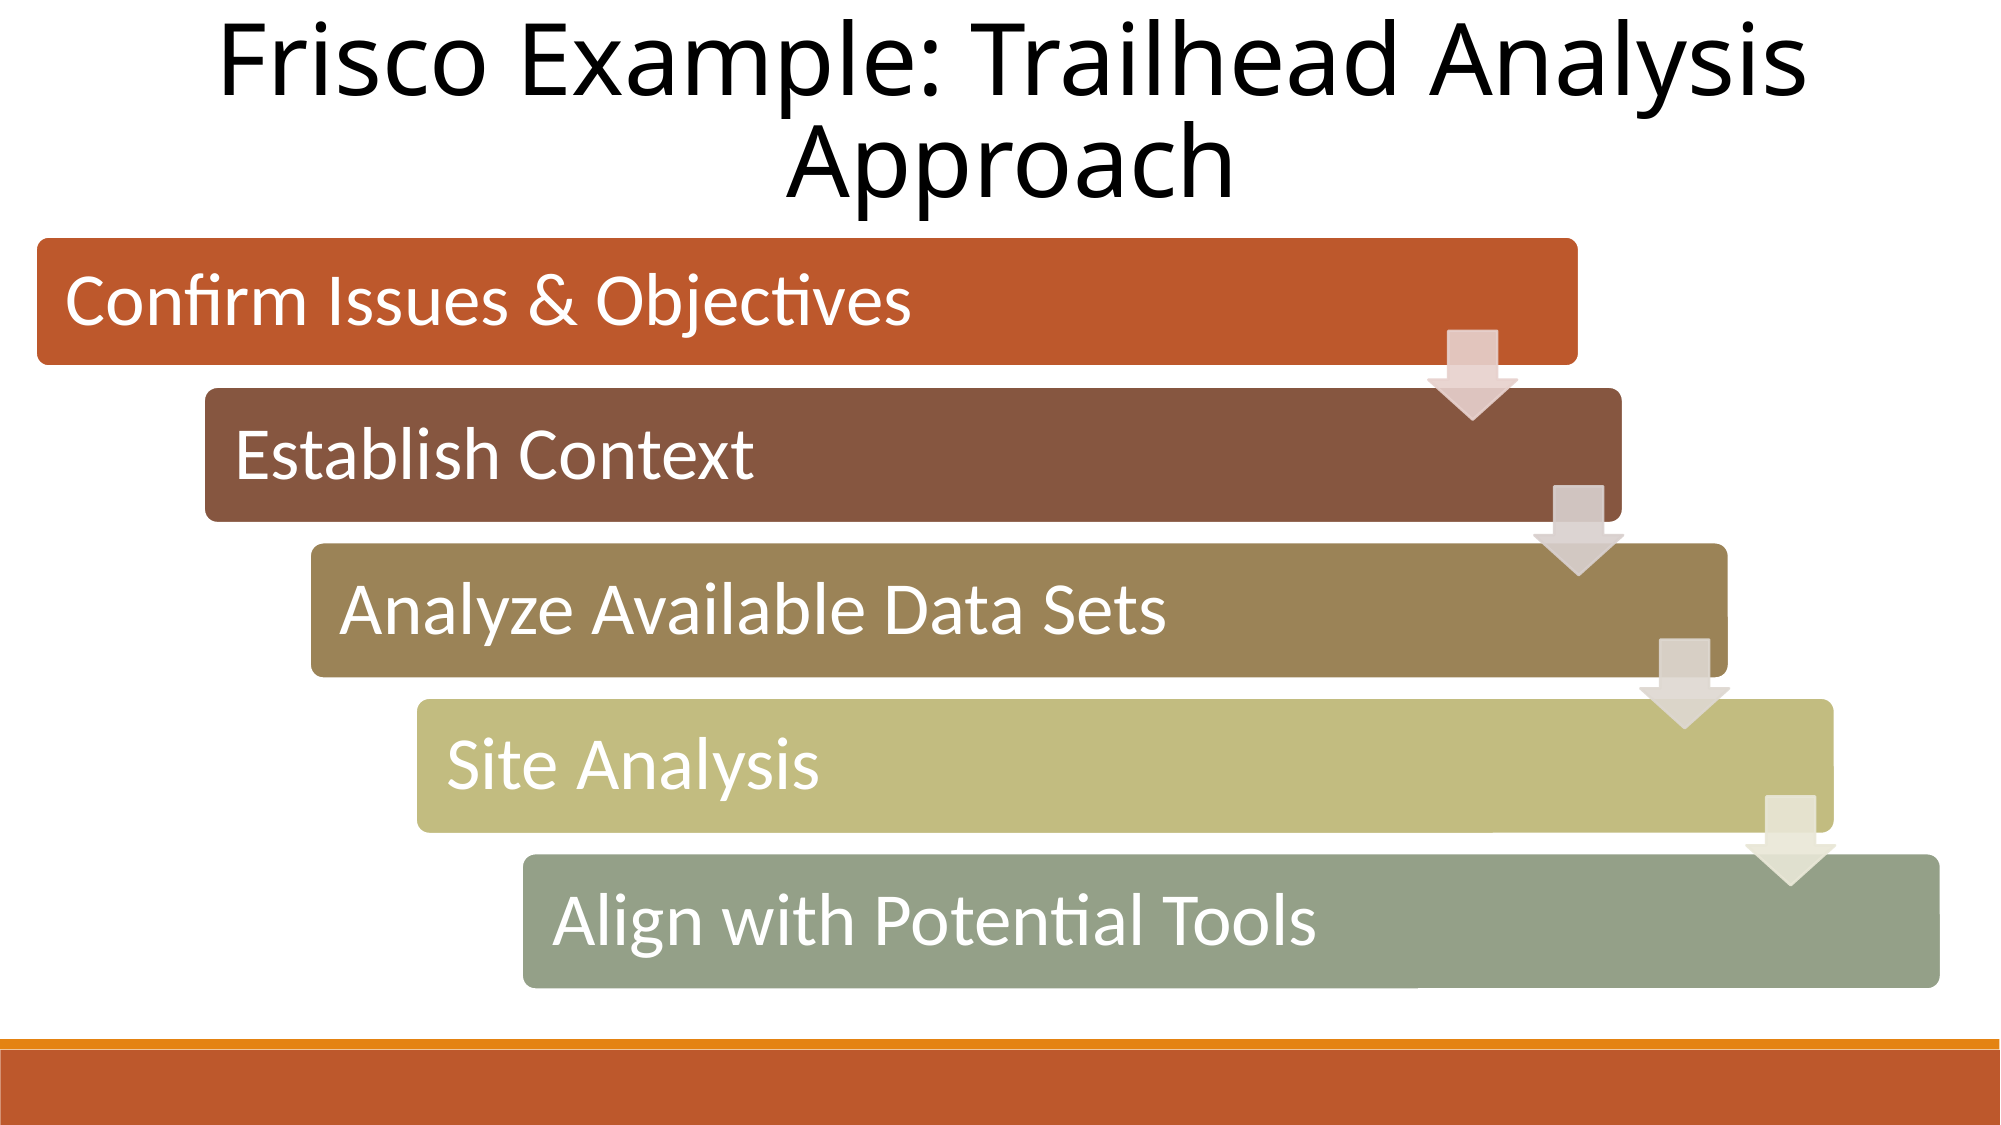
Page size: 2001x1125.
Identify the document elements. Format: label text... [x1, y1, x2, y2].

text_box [66, 230, 1911, 991]
text_box Frisco Example: Trailhead Analysis Approach [25, 0, 2000, 232]
